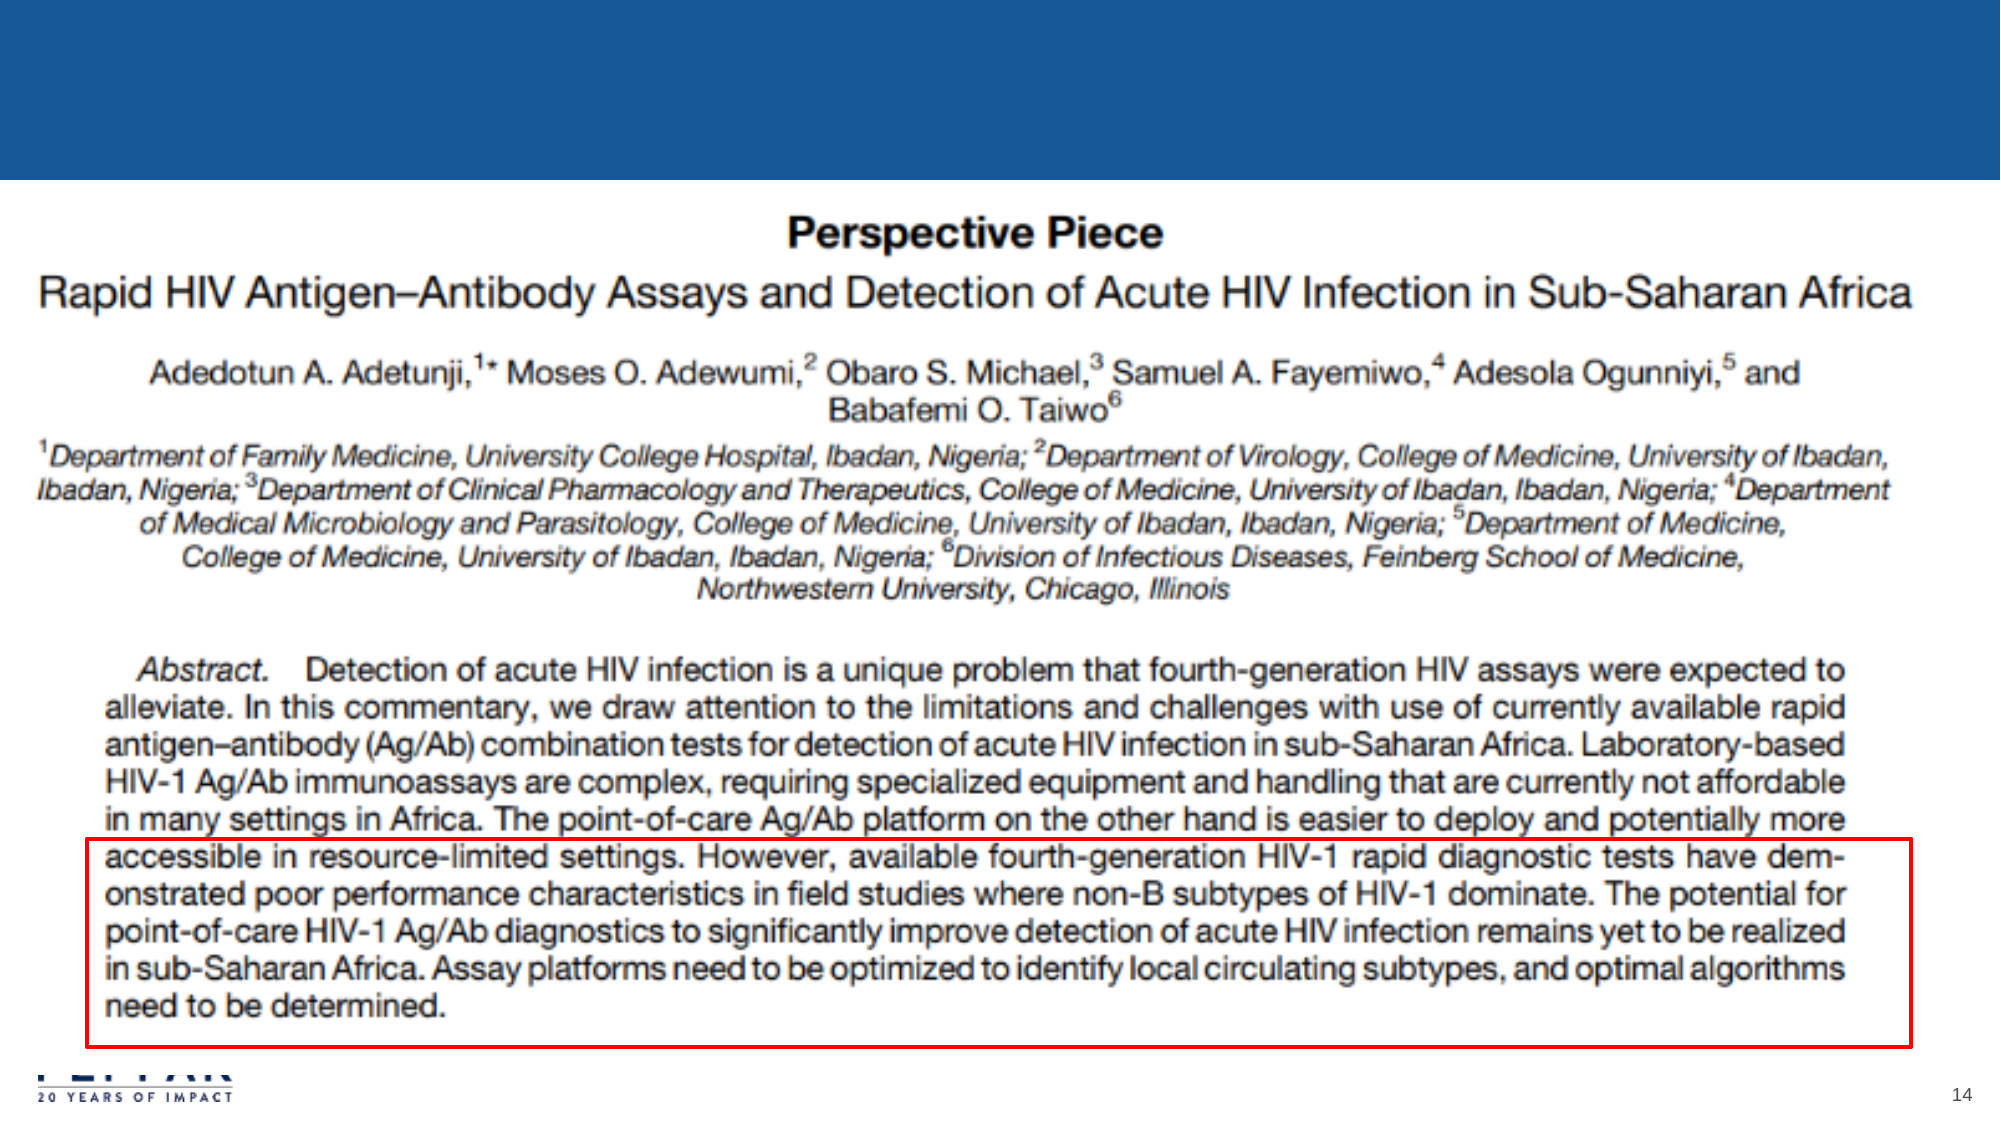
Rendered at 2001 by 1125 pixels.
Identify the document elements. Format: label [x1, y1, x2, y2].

picture [11, 191, 1988, 1102]
